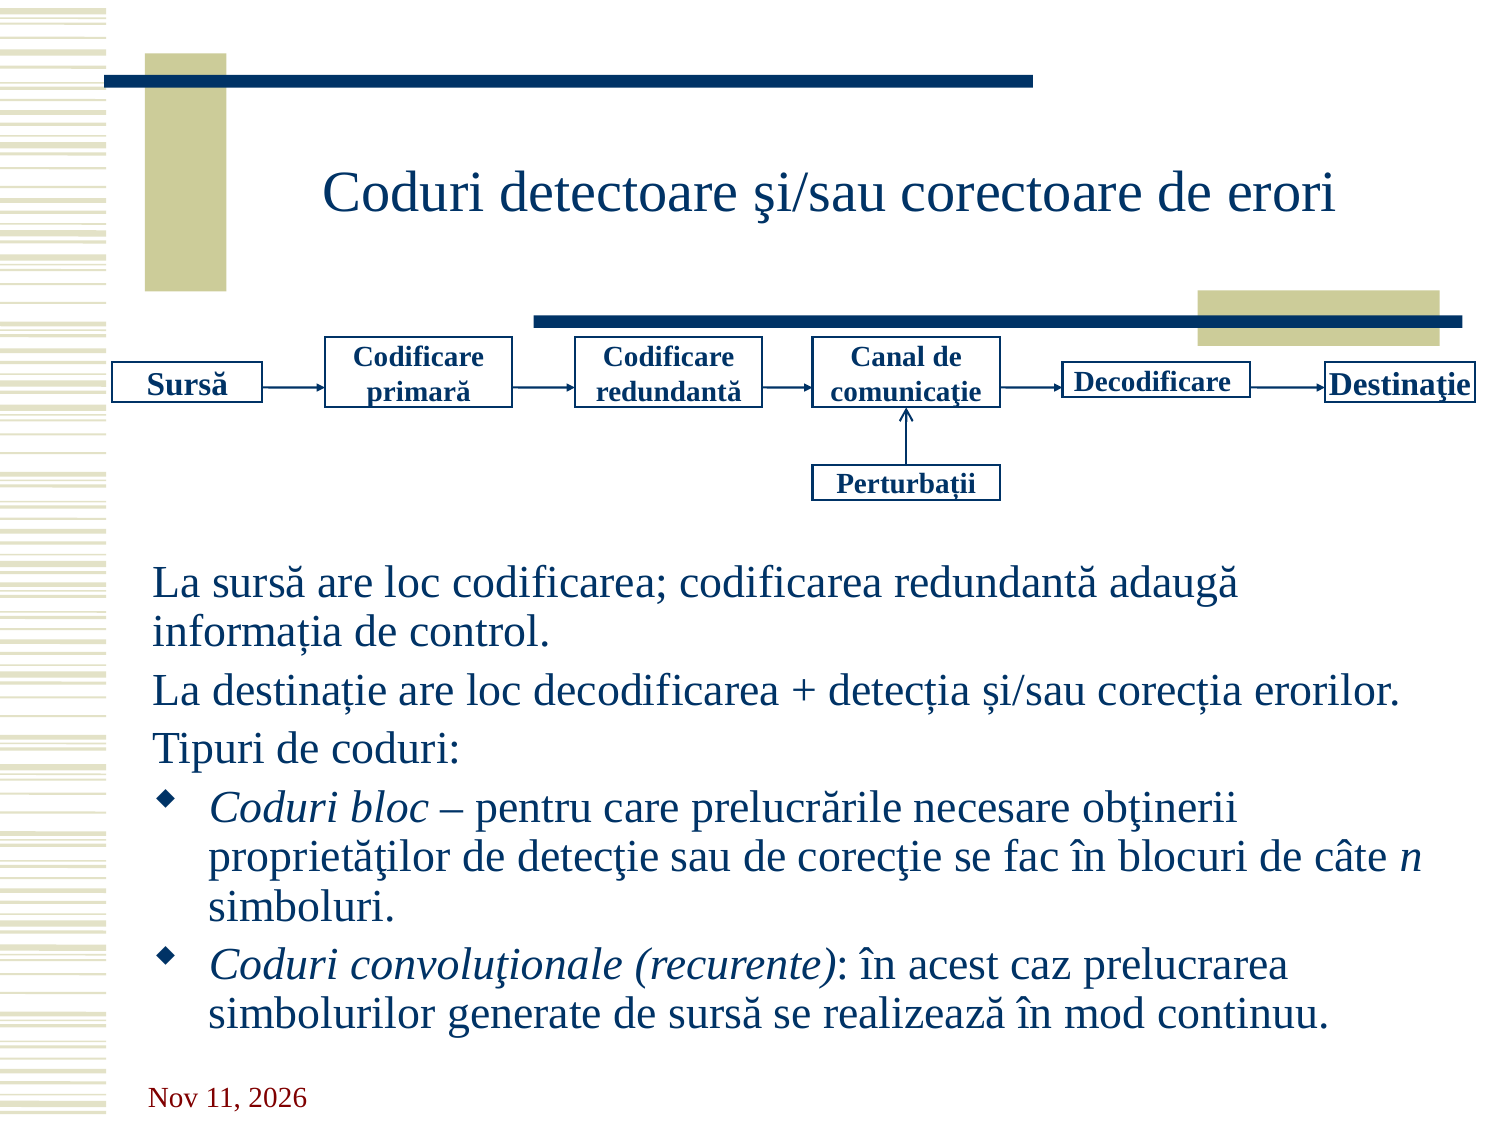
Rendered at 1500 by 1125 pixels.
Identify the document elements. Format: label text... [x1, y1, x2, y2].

text_box Perturbații [812, 464, 1000, 500]
text_box Codificare primară [324, 337, 513, 408]
text_box [1249, 383, 1325, 392]
text_box Canal de comunicaţie [812, 337, 1000, 408]
list La sursă are loc codificarea; codificarea redundantă adaugă informația de control. La destinație are loc decodificarea + detecția și/sau corecția erorilor. Tipuri de coduri: Coduri bloc – pentru care prelucrările necesare obţinerii proprietăţilor de detecţie sau de corecţie se fac în blocuri de câte n simboluri. Coduri convoluţionale (recurente): în acest caz prelucrarea simbolurilor generate de sursă se realizează în mod continuu. [137, 549, 1439, 1075]
text_box Destinaţie [1324, 362, 1475, 403]
text_box [262, 383, 325, 392]
title Coduri detectoare şi/sau corectoare de erori [225, 99, 1436, 288]
text_box [512, 383, 575, 392]
text_box Decodificare [1062, 362, 1250, 398]
text_box Codificare redundantă [575, 337, 763, 408]
text_box Sursă [112, 362, 263, 403]
slide_number 24-Oct-23 [132, 1045, 446, 1121]
text_box [999, 383, 1063, 392]
text_box [762, 383, 813, 392]
